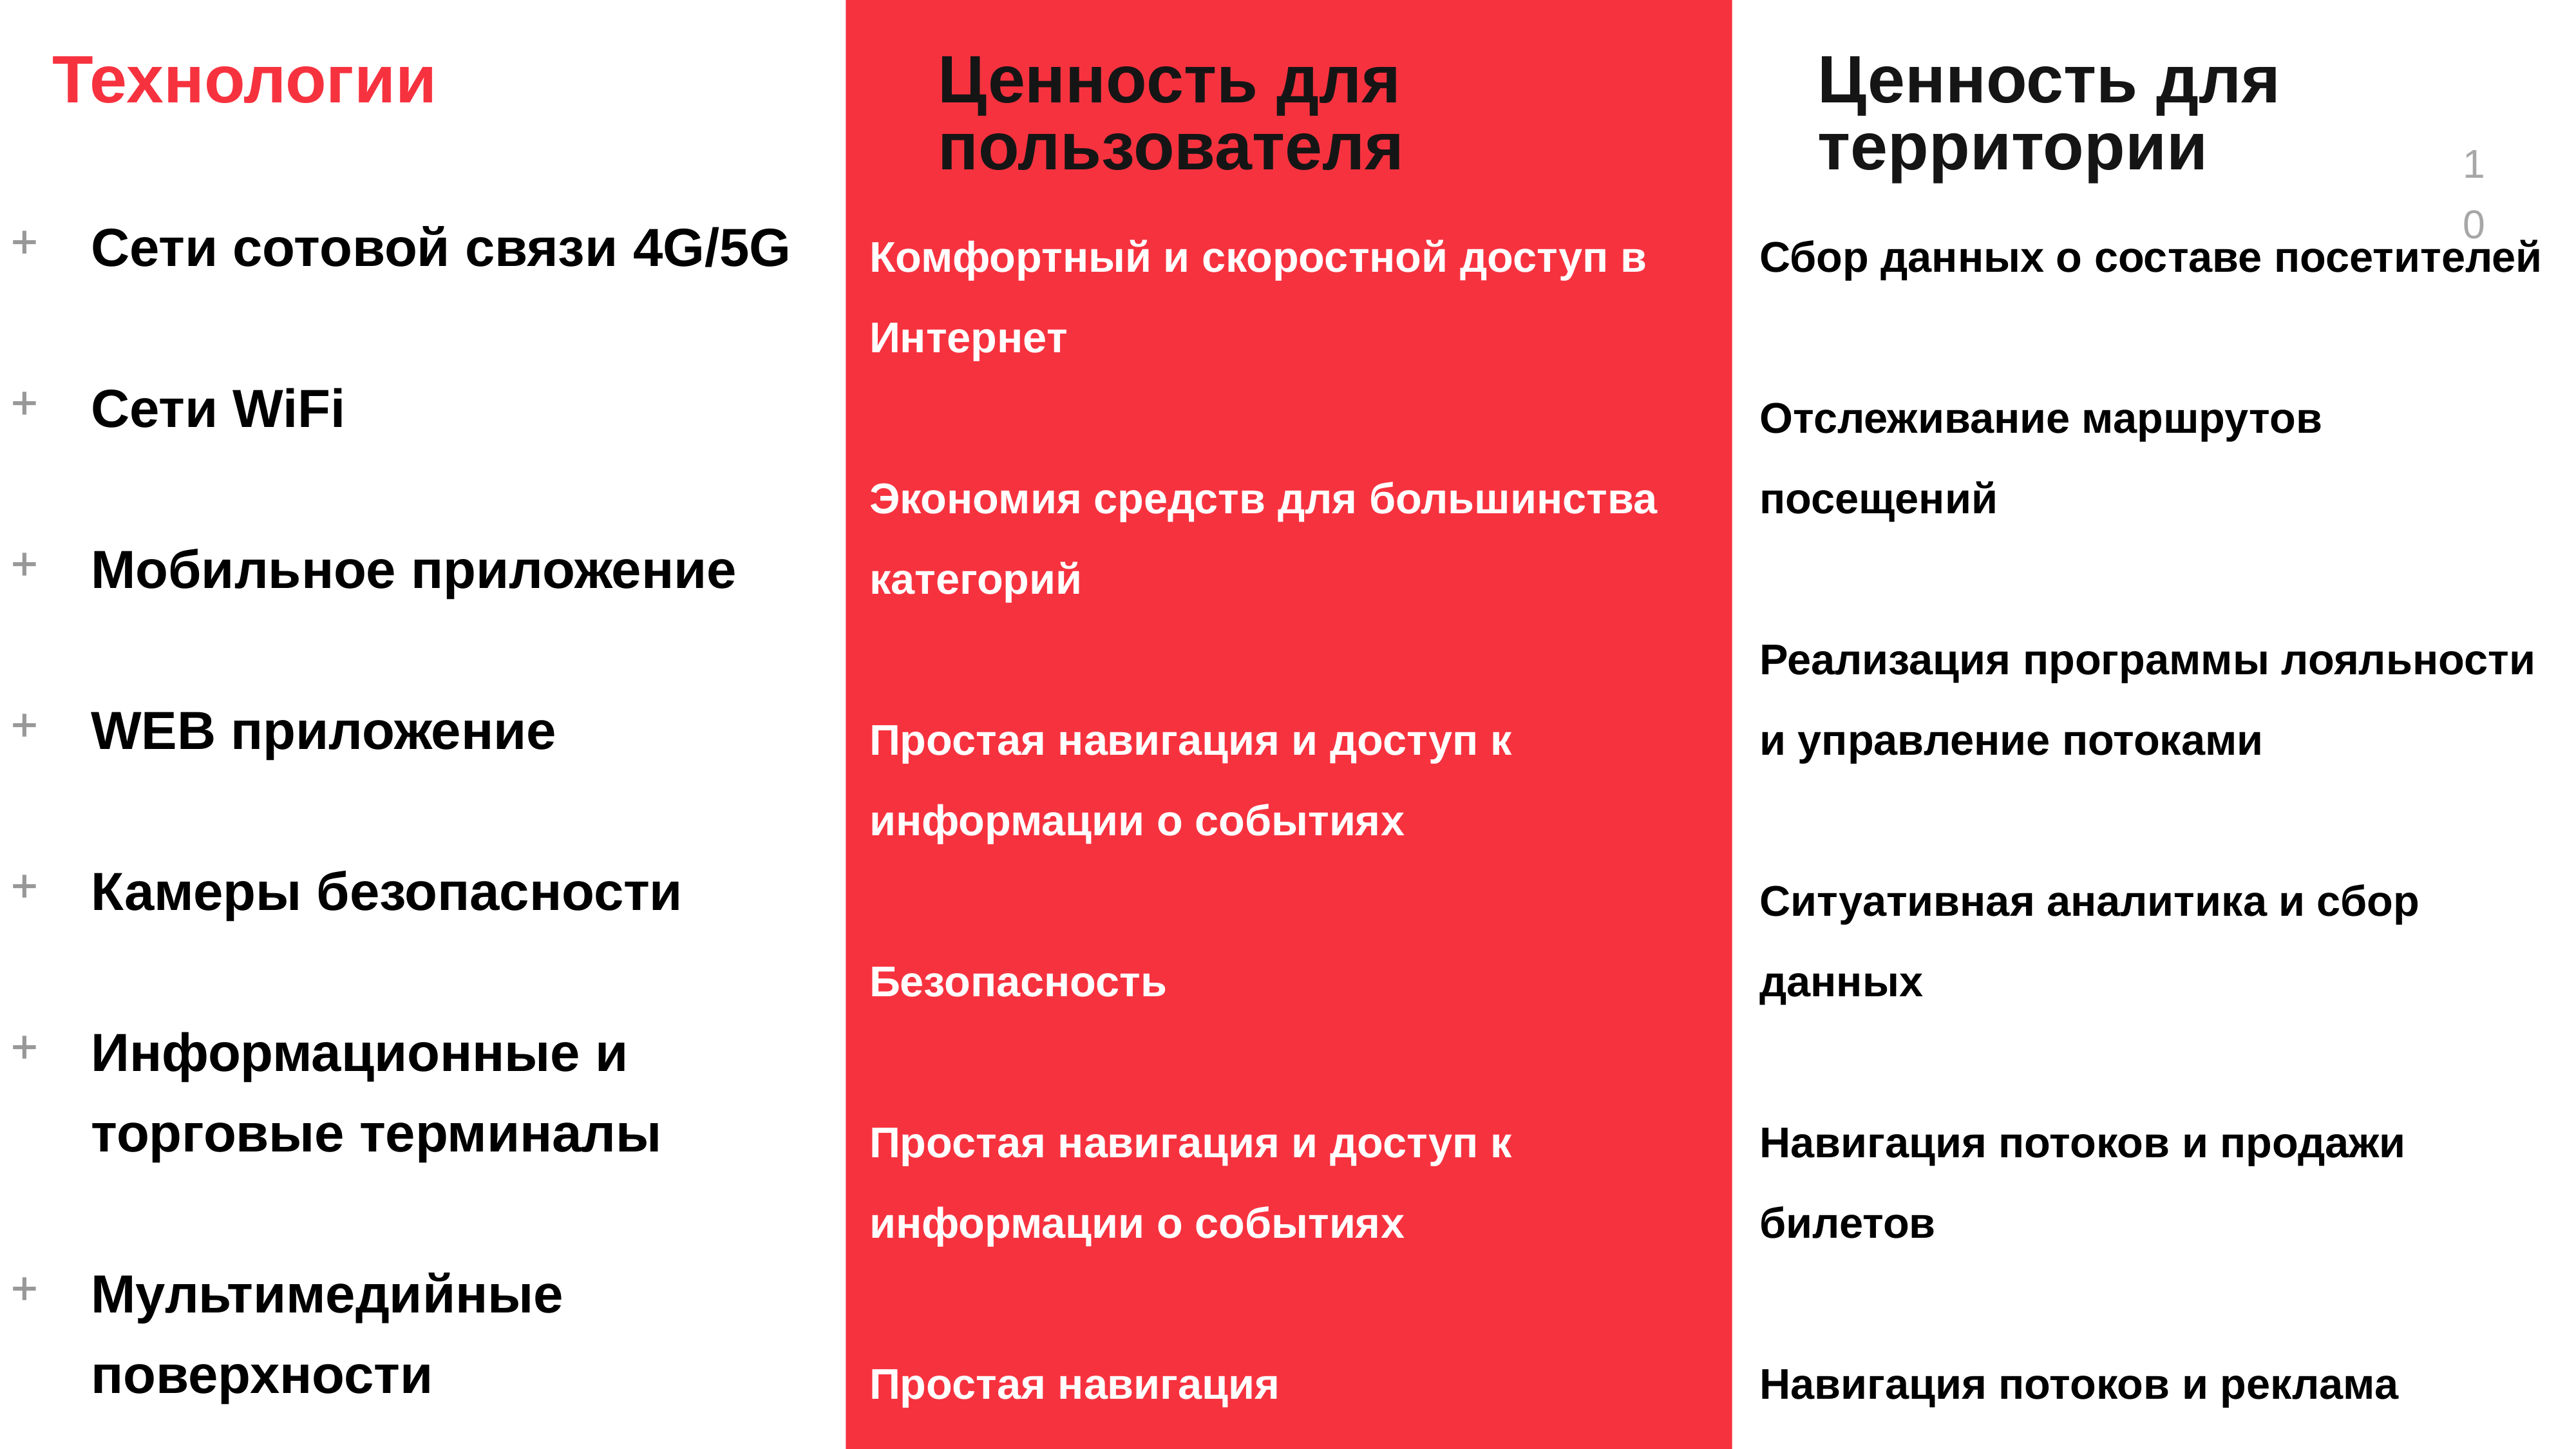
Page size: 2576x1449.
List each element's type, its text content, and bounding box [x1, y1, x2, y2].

text_box Сбор данных о составе посетителей Отслеживание маршрутов посещений Реализация программы лояльности и управление потоками Ситуативная аналитика и сбор данных Навигация потоков и продажи билетов Навигация потоков и реклама [1759, 200, 2554, 1408]
text_box Сети сотовой связи 4G/5G Сети WiFi Мобильное приложение WEB приложение Камеры безопасности Информационные и торговые терминалы Мультимедийные поверхности [10, 196, 869, 1405]
slide_number 10 [2463, 117, 2487, 167]
text_box Комфортный и скоростной доступ в Интернет Экономия средств для большинства категорий Простая навигация и доступ к информации о событиях Безопасность Простая навигация и доступ к информации о событиях Простая навигация [869, 200, 1663, 1408]
text_box Ценность для пользователя [938, 48, 1726, 184]
text_box Ценность для территории [1817, 48, 2371, 184]
text_box Технологии [52, 48, 938, 117]
text_box [846, 0, 1732, 1449]
